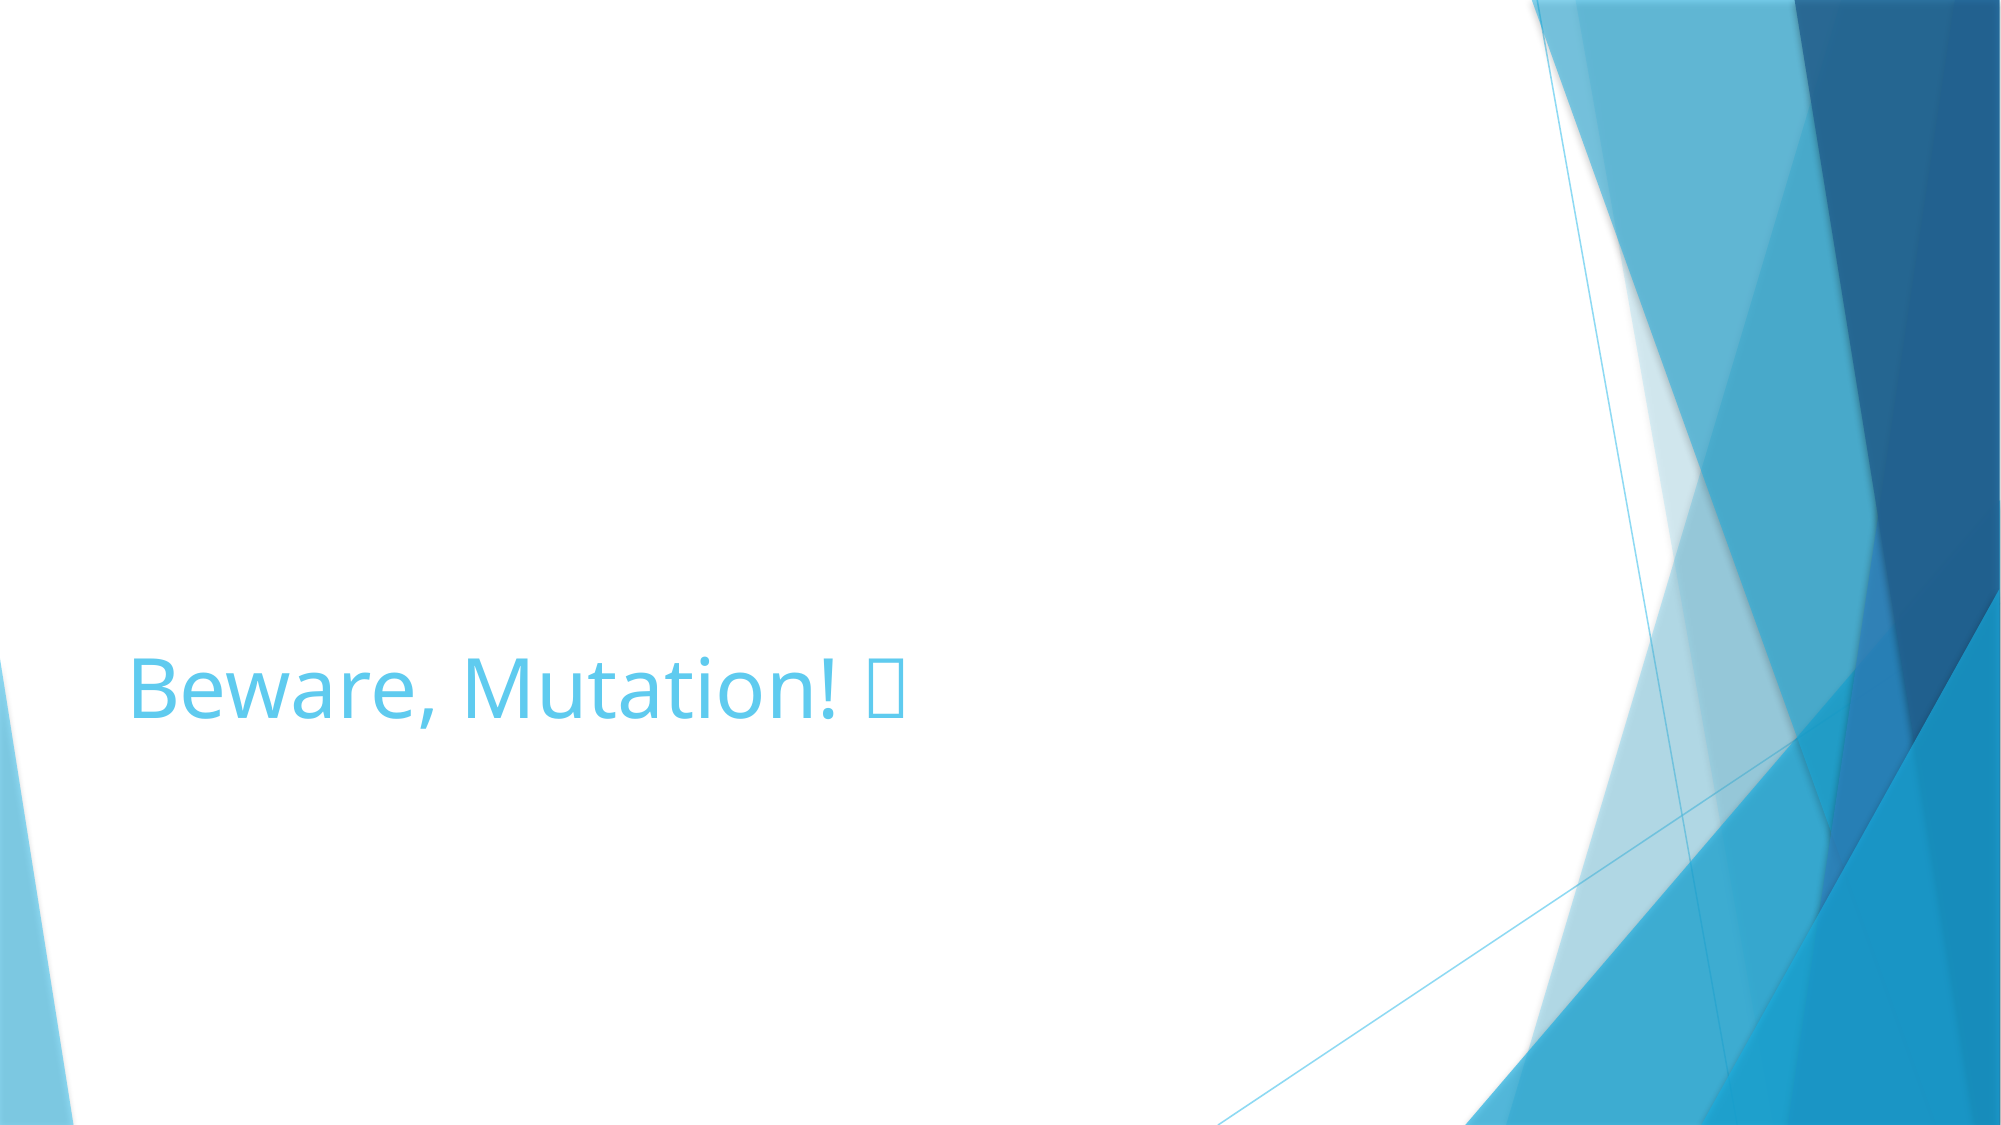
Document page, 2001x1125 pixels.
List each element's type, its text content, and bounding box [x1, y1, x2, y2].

title Beware, Mutation! 👻 [111, 443, 1522, 743]
